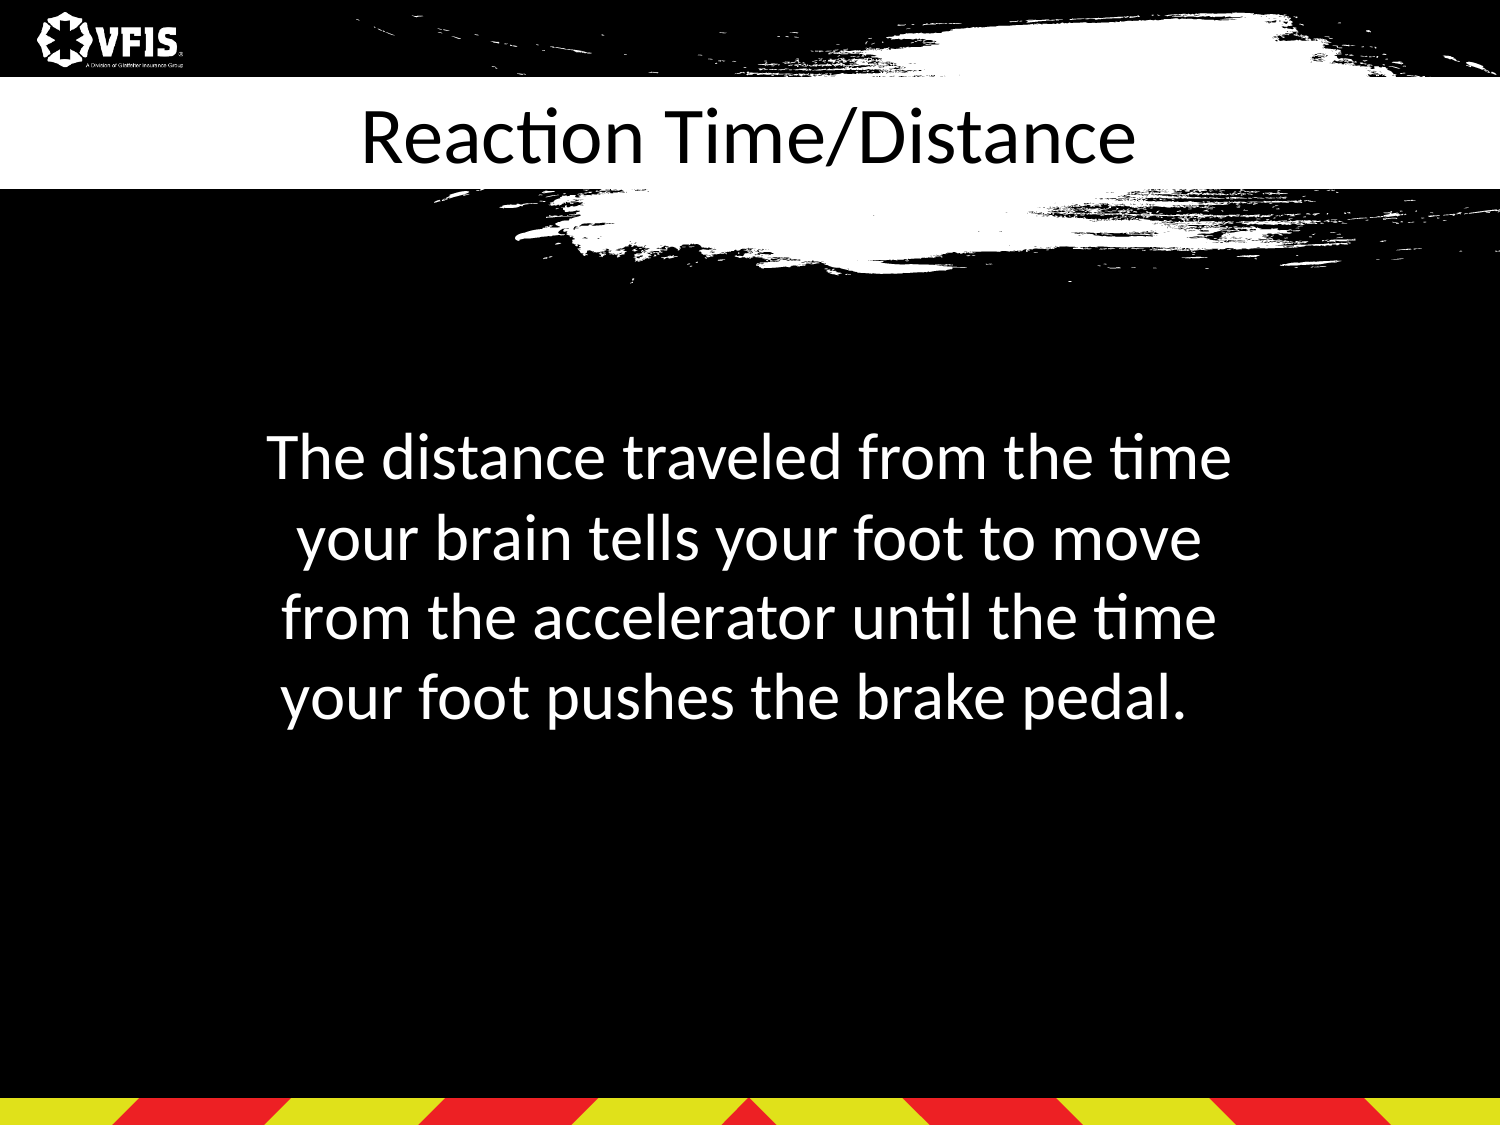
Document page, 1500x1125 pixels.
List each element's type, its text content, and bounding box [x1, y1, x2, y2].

title Reaction Time/Distance [75, 75, 1425, 188]
picture [0, 0, 1500, 1125]
list The distance traveled from the time your brain tells your foot to move from the accelerator until the time your foot pushes the brake pedal. [249, 312, 1250, 1005]
